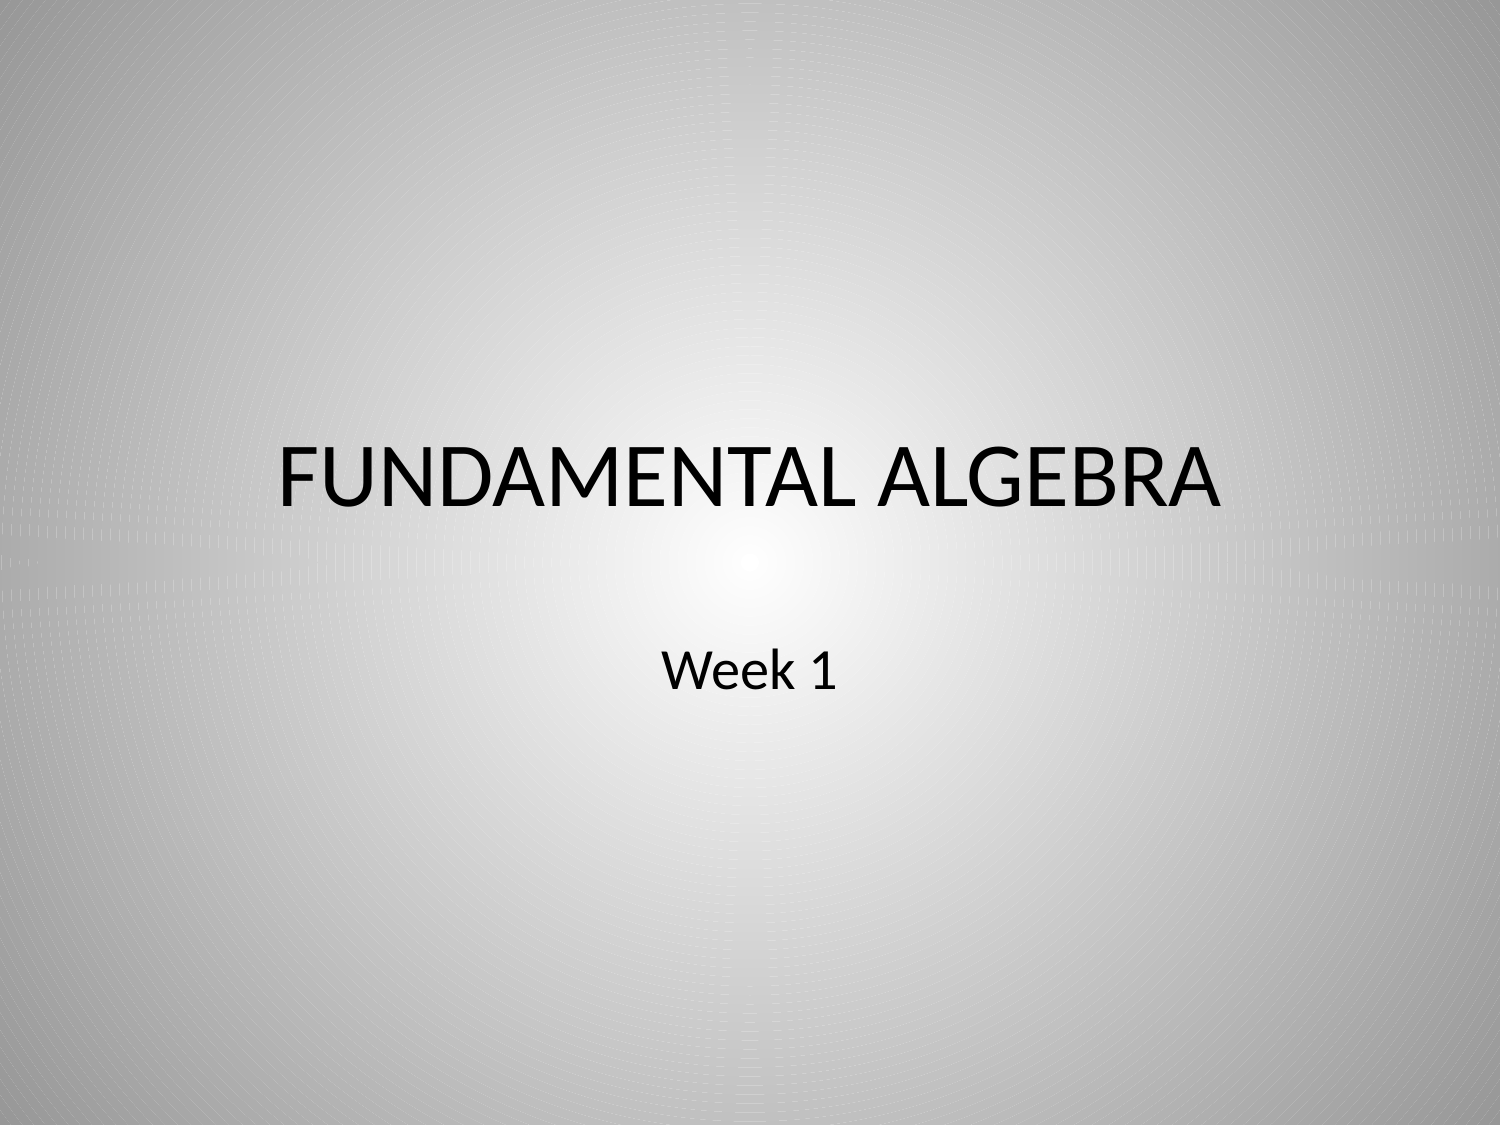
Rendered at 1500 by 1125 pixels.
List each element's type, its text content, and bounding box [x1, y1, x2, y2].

title FUNDAMENTAL ALGEBRA [112, 349, 1388, 591]
subtitle Week 1 [225, 637, 1275, 925]
